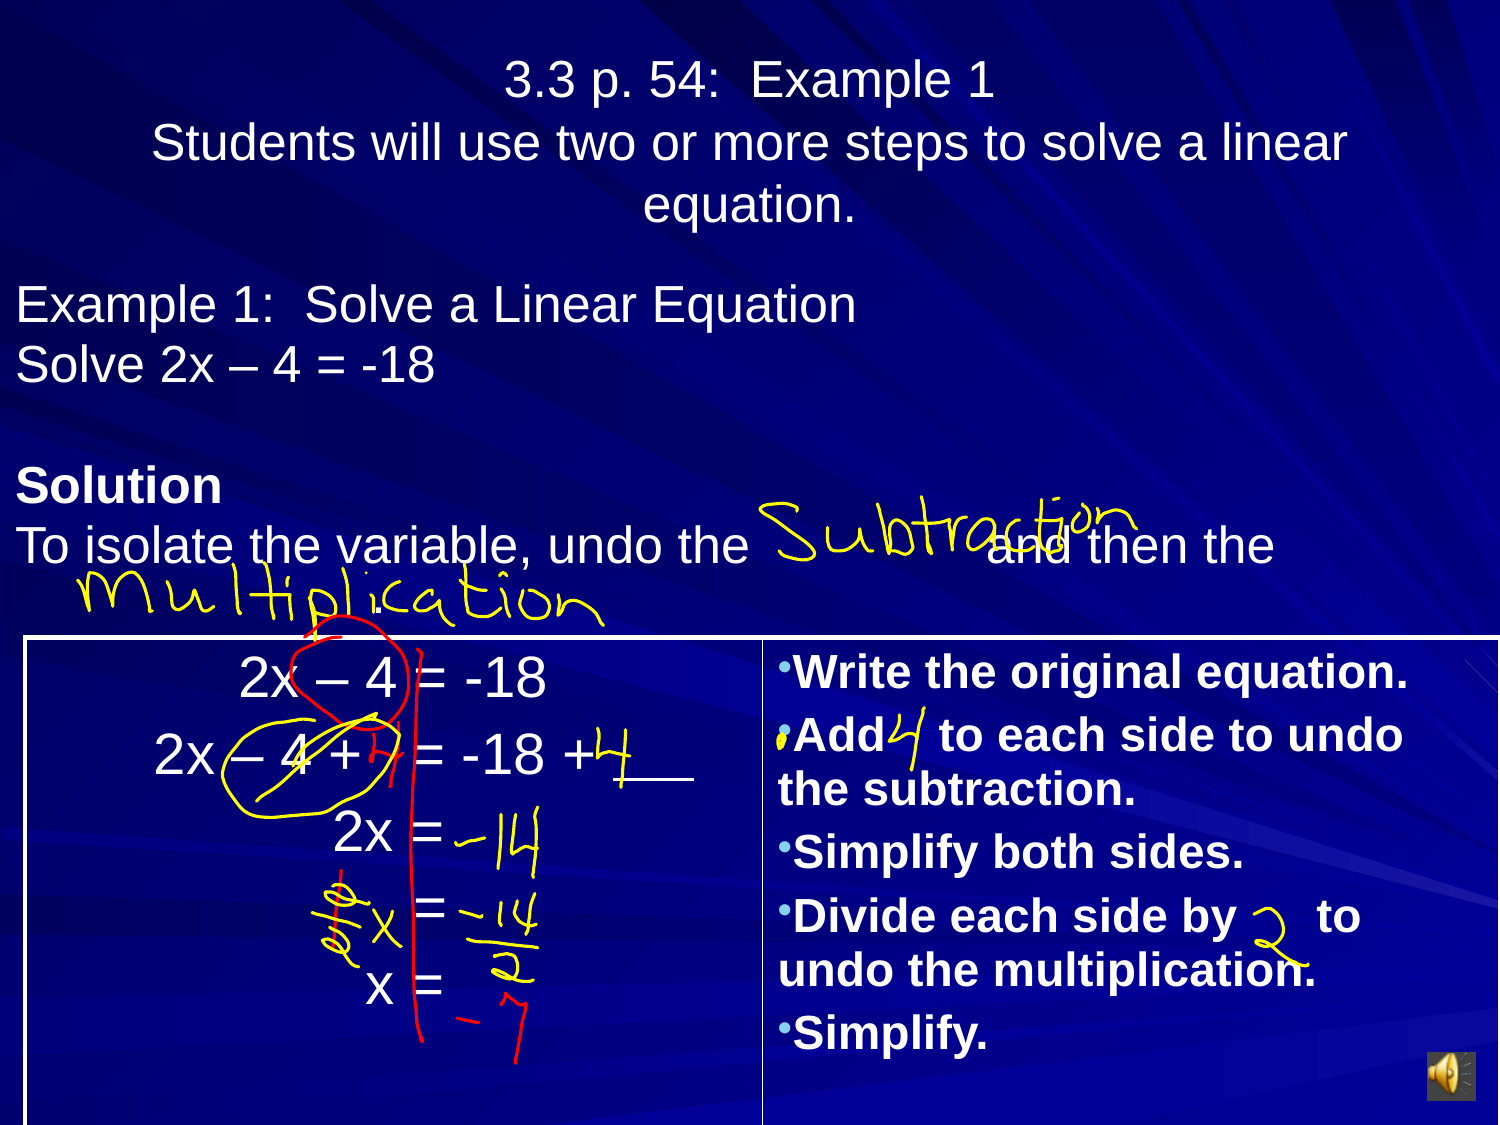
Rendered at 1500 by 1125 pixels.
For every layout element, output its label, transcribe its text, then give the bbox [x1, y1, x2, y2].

title 3.3 p. 54: Example 1 Students will use two or more steps to solve a linear equation. [74, 45, 1426, 234]
table_header 2x – 4 = -18 2x – 4 + = -18 + 2x = = x = [27, 640, 762, 1125]
table_header Write the original equation. Add to each side to undo the subtraction. Simplify both sides. Divide each side by to undo the multiplication. Simplify. [763, 640, 1498, 1125]
picture [1426, 1051, 1477, 1102]
list Example 1: Solve a Linear Equation Solve 2x – 4 = -18 Solution To isolate the variable, undo the and then the . [0, 274, 1500, 538]
